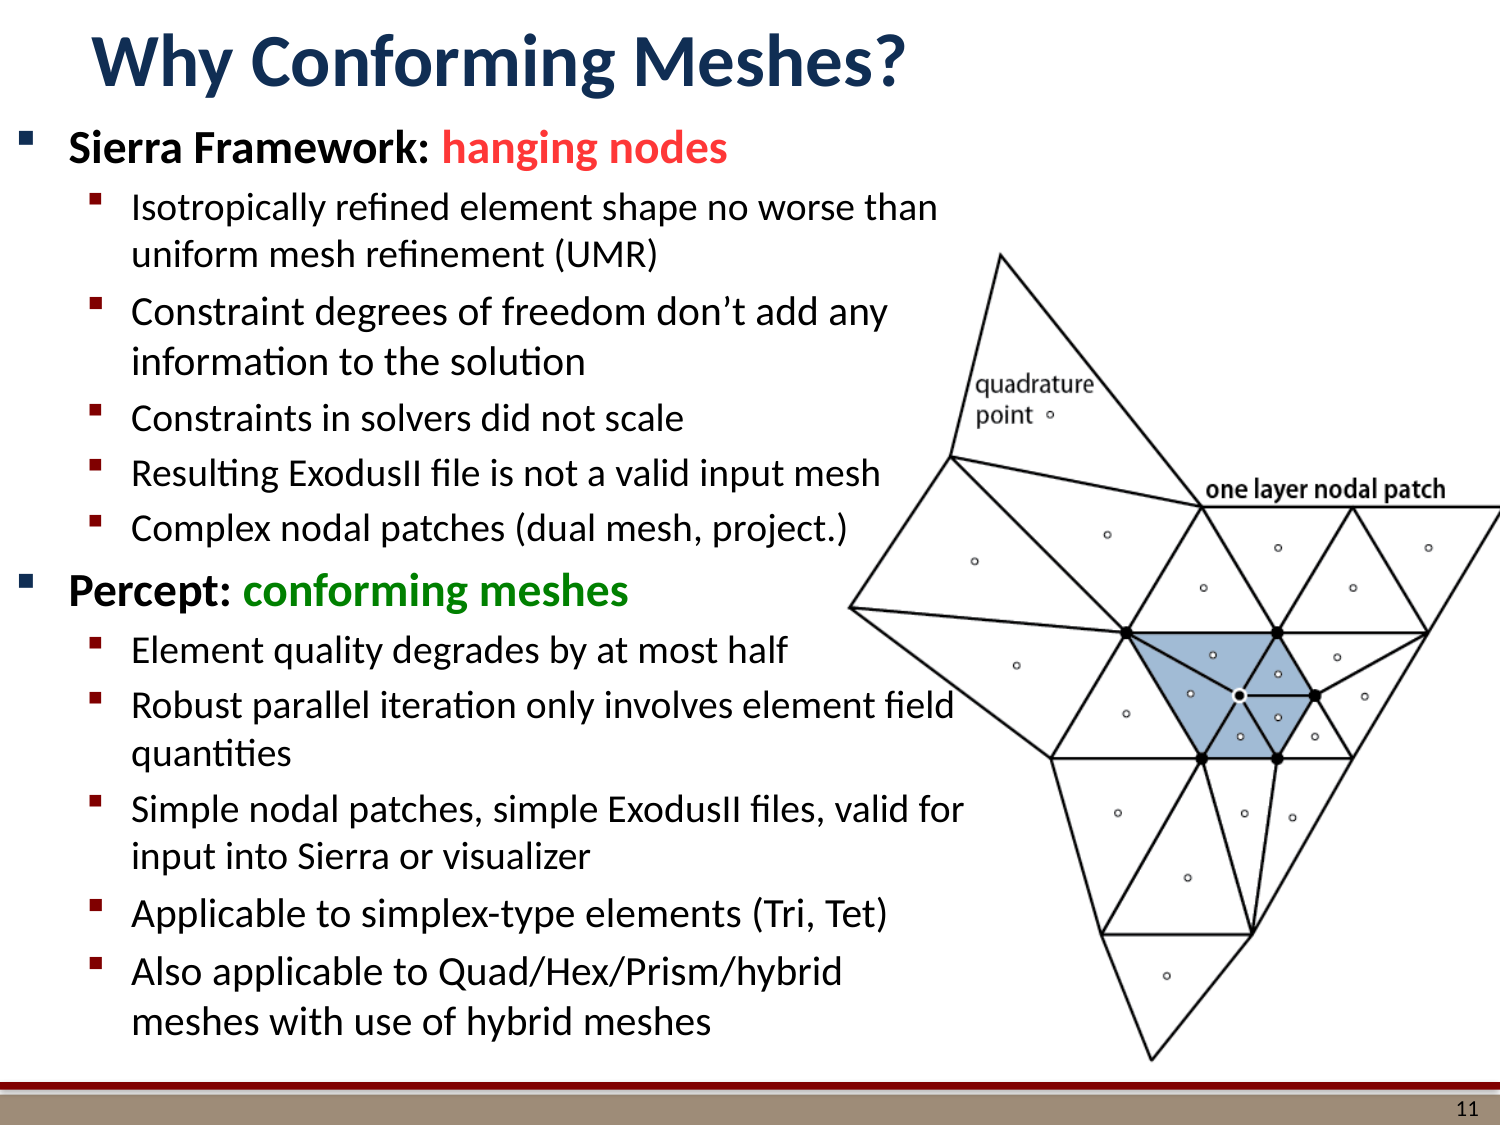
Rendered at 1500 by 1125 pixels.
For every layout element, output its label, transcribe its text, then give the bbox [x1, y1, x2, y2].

slide_number 11 [1378, 1085, 1480, 1122]
picture [822, 247, 1500, 1078]
title Why Conforming Meshes? [76, 0, 1427, 113]
list Sierra Framework: hanging nodes Isotropically refined element shape no worse than uniform mesh refinement (UMR) Constraint degrees of freedom don’t add any information to the solution Constraints in solvers did not scale Resulting ExodusII file is not a valid input mesh Complex nodal patches (dual mesh, project.) Percept: conforming meshes Element quality degrades by at most half Robust parallel iteration only involves element field quantities Simple nodal patches, simple ExodusII files, valid for input into Sierra or visualizer Applicable to simplex-type elements (Tri, Tet) Also applicable to Quad/Hex/Prism/hybrid meshes with use of hybrid meshes [0, 108, 994, 1060]
